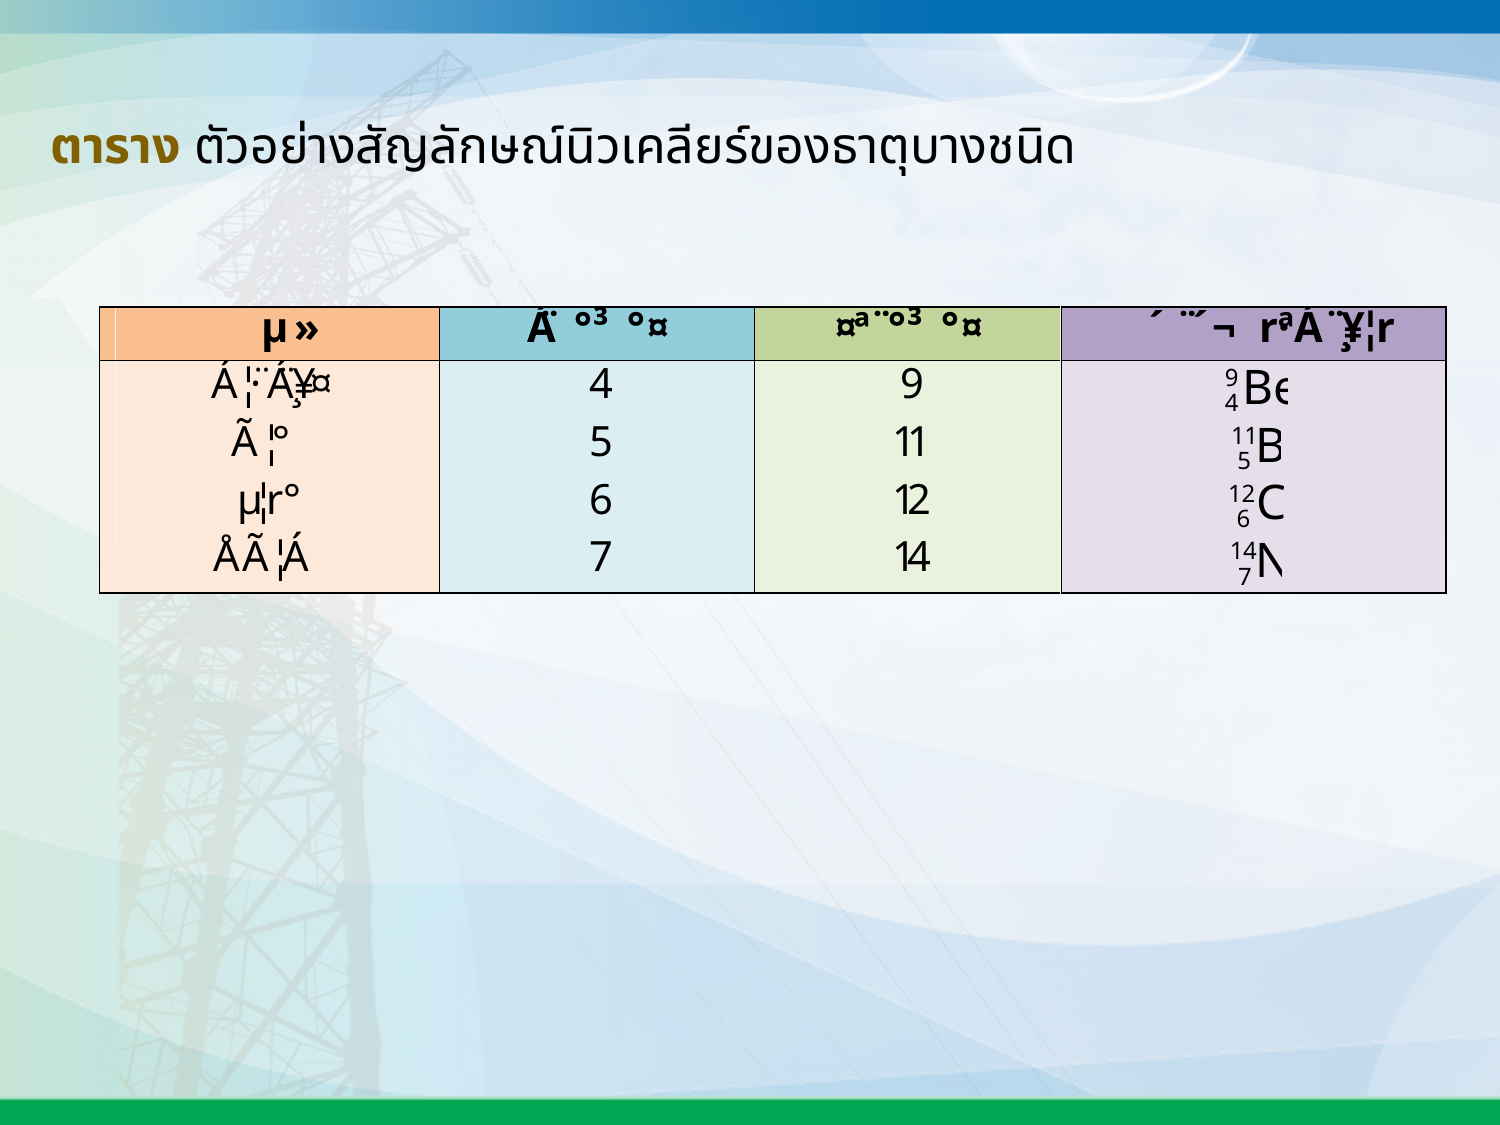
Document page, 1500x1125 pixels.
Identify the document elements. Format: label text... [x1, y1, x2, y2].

text_box ตาราง ตัวอย่างสัญลักษณ์นิวเคลียร์ของธาตุบางชนิด [35, 105, 1102, 181]
picture [0, 0, 1500, 1125]
